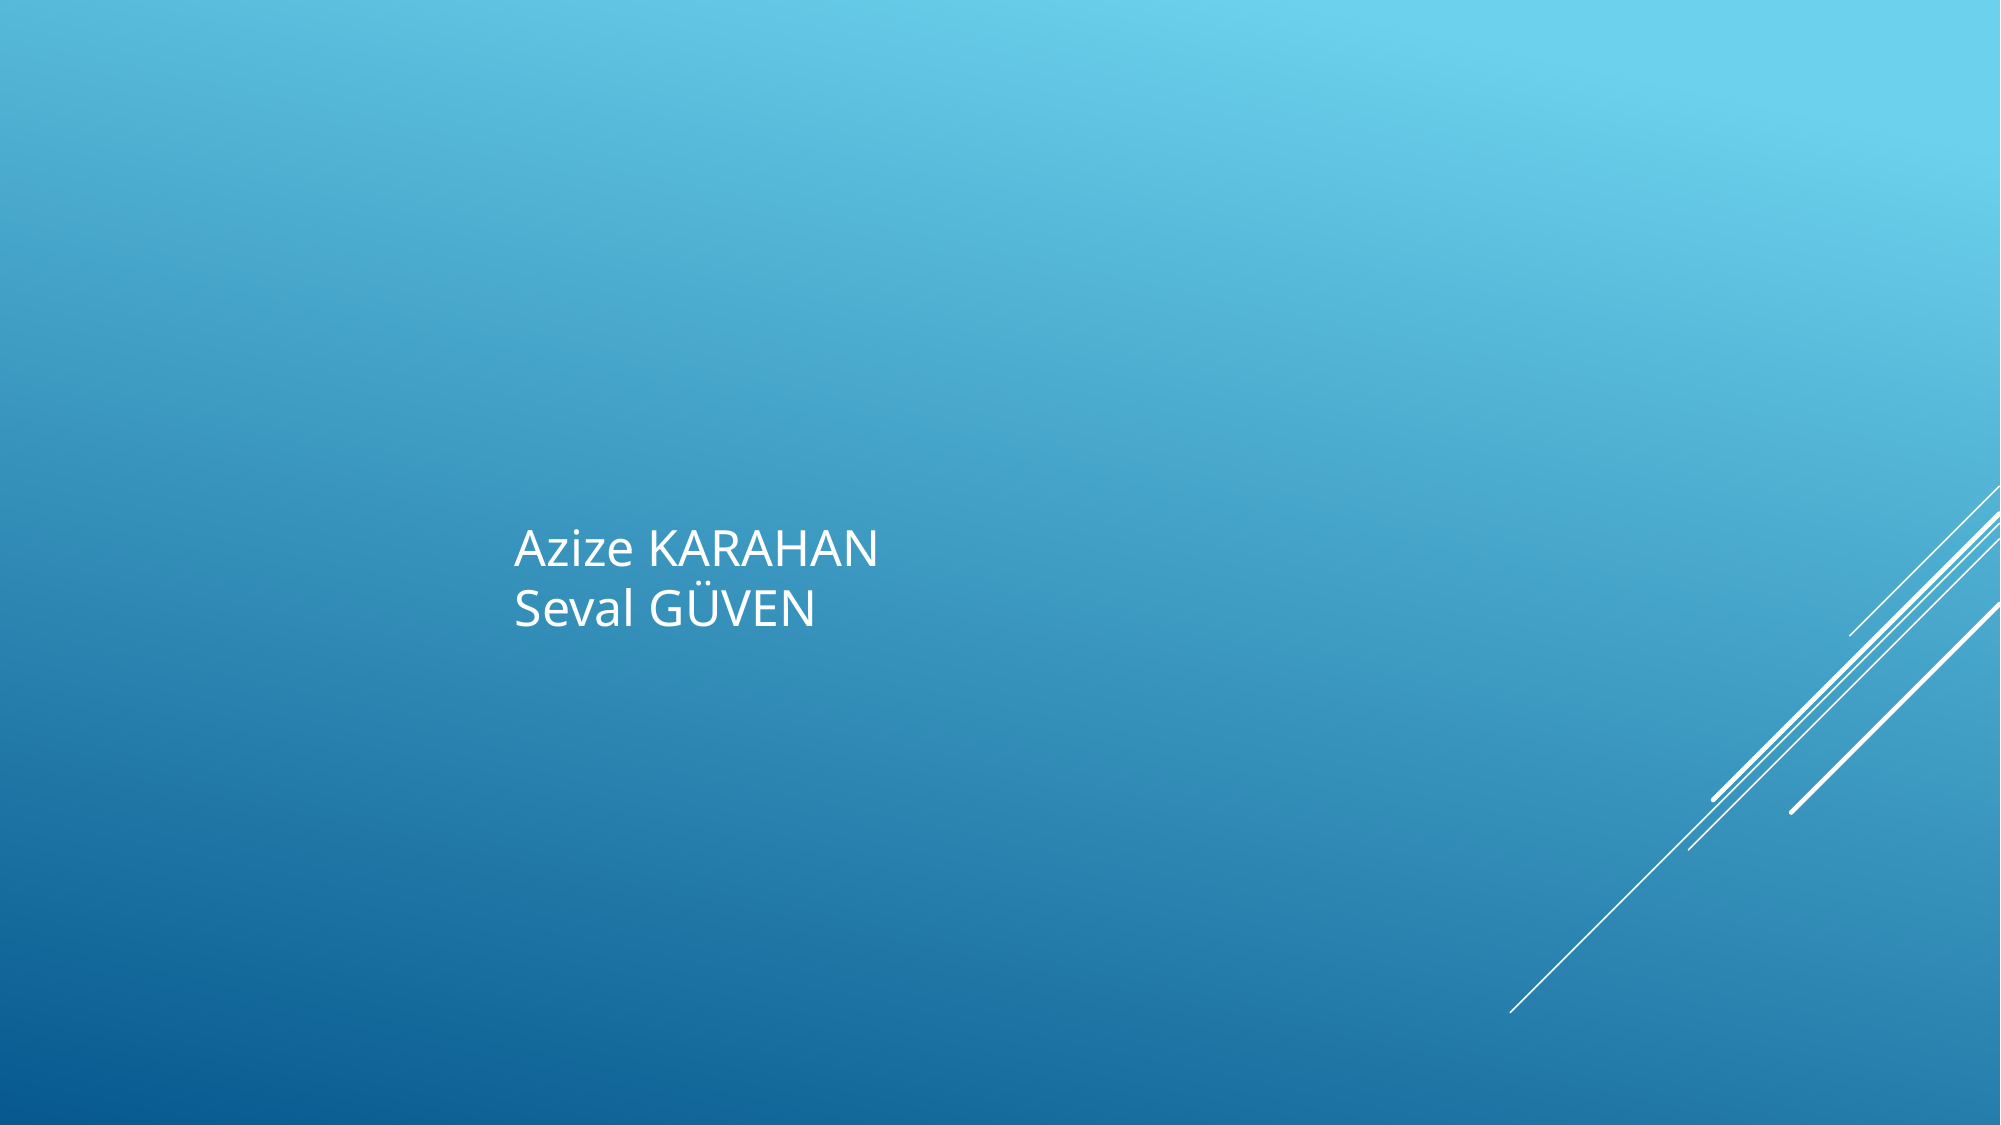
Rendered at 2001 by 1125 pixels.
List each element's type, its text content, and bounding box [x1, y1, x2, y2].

text_box Azize KARAHAN Seval GÜVEN [500, 509, 1500, 645]
